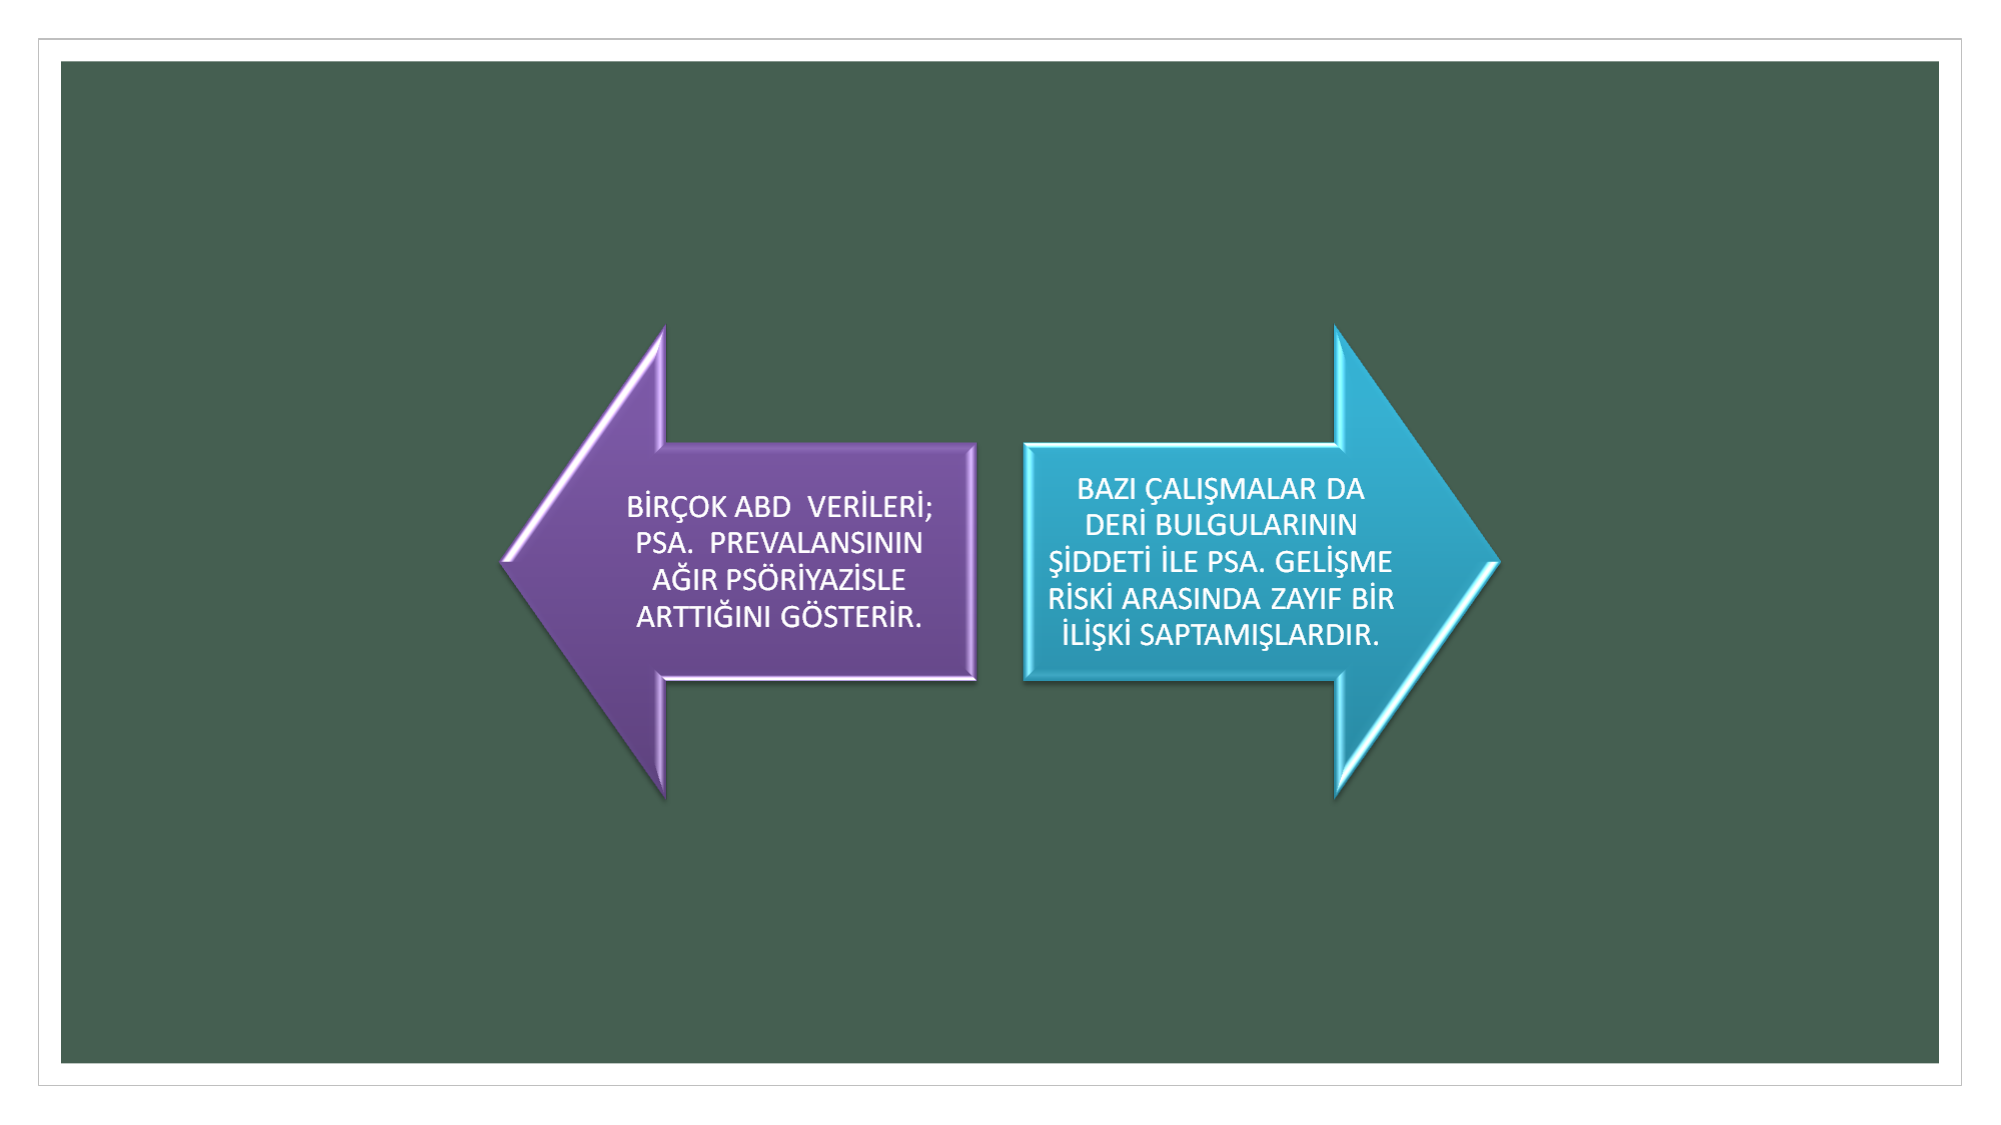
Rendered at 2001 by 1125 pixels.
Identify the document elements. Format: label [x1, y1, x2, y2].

picture [490, 228, 1510, 897]
